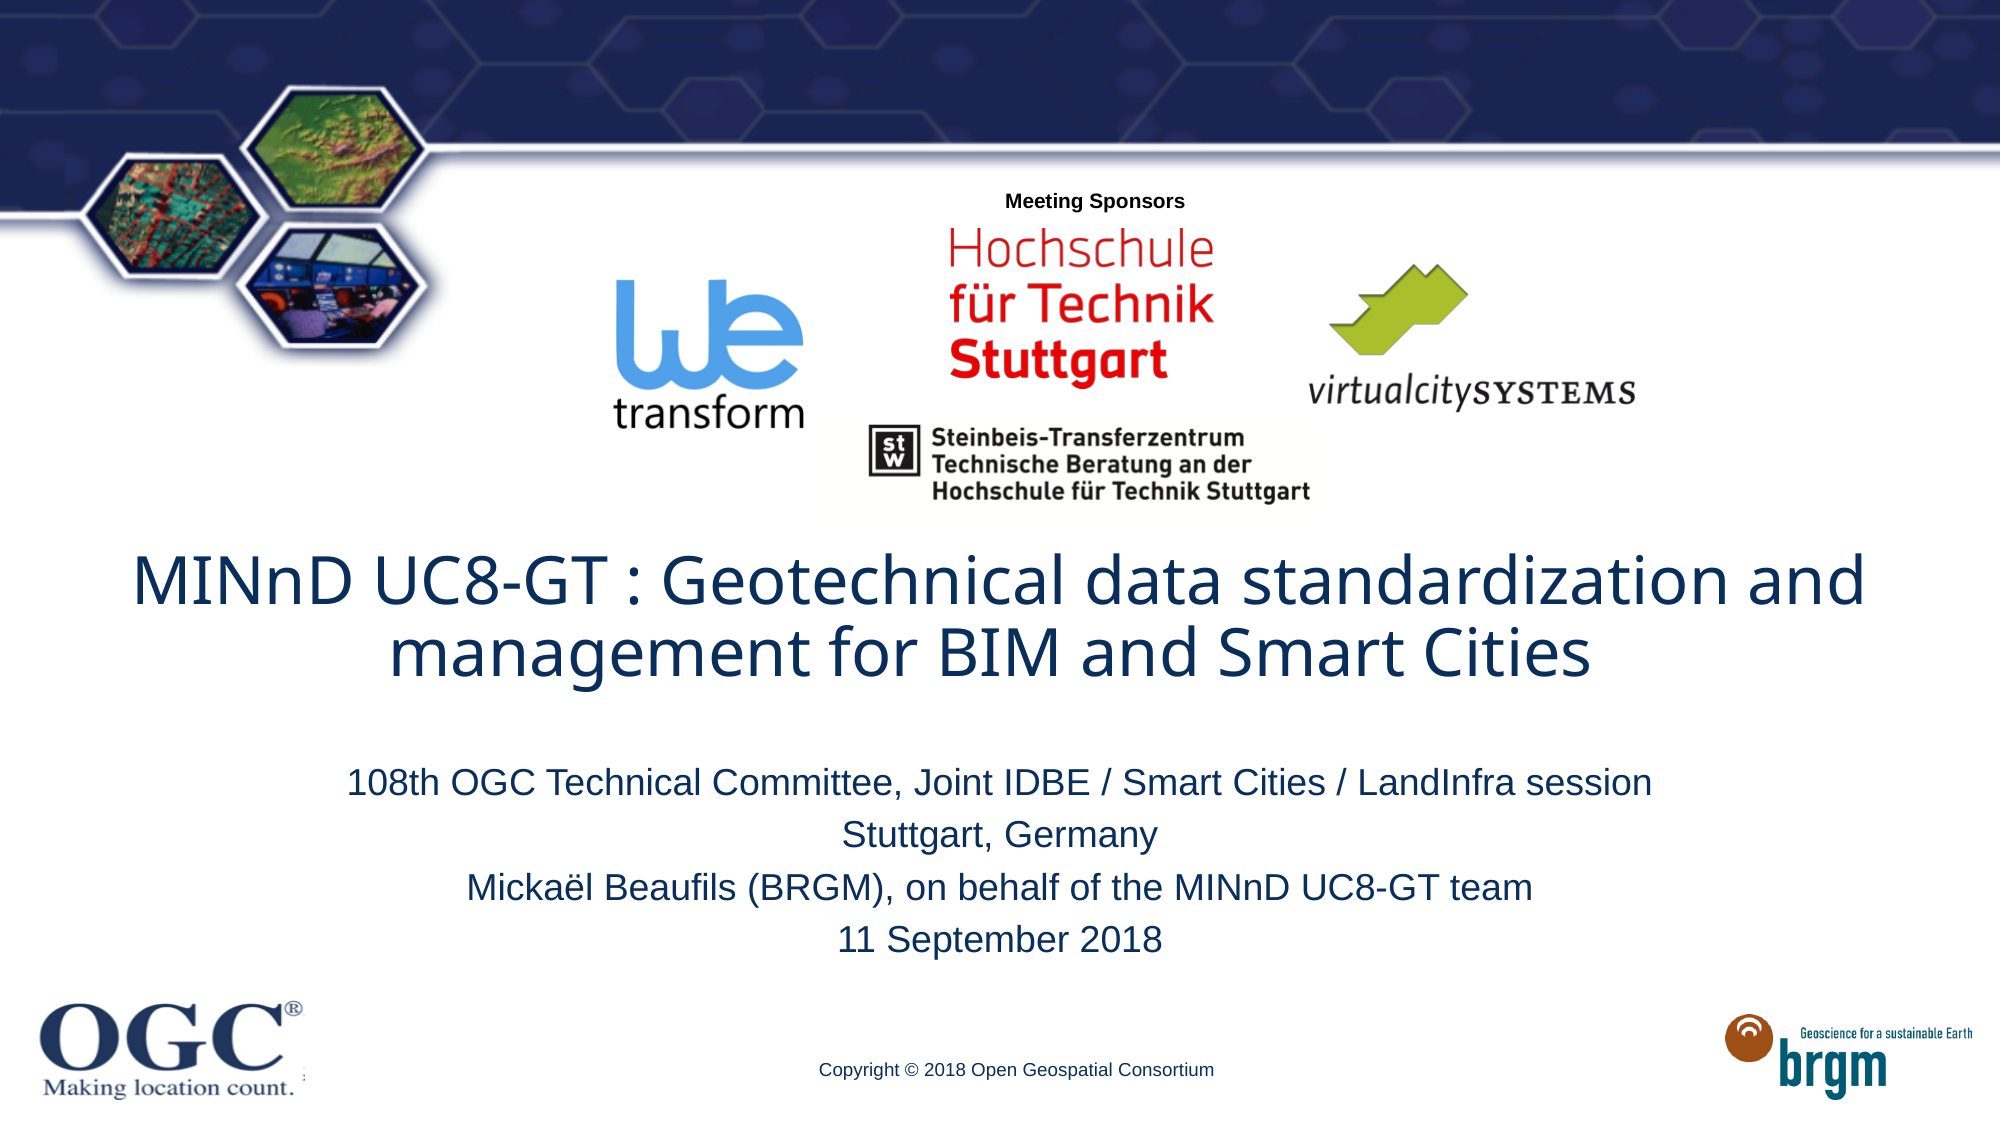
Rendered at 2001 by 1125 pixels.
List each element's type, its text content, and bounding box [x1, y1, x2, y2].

picture [1724, 1013, 1972, 1101]
title MINnD UC8-GT : Geotechnical data standardization and management for BIM and Smart Cities [0, 524, 2000, 713]
footer Copyright © 2018 Open Geospatial Consortium [658, 1049, 1376, 1101]
picture [817, 423, 1318, 518]
picture [37, 999, 305, 1100]
text_box [1024, 205, 1175, 356]
subtitle 108th OGC Technical Committee, Joint IDBE / Smart Cities / LandInfra session Stuttgart, Germany Mickaël Beaufils (BRGM), on behalf of the MINnD UC8-GT team 11 September 2018 [0, 750, 2000, 975]
picture [1833, 1059, 1838, 1079]
picture [0, 0, 2000, 451]
